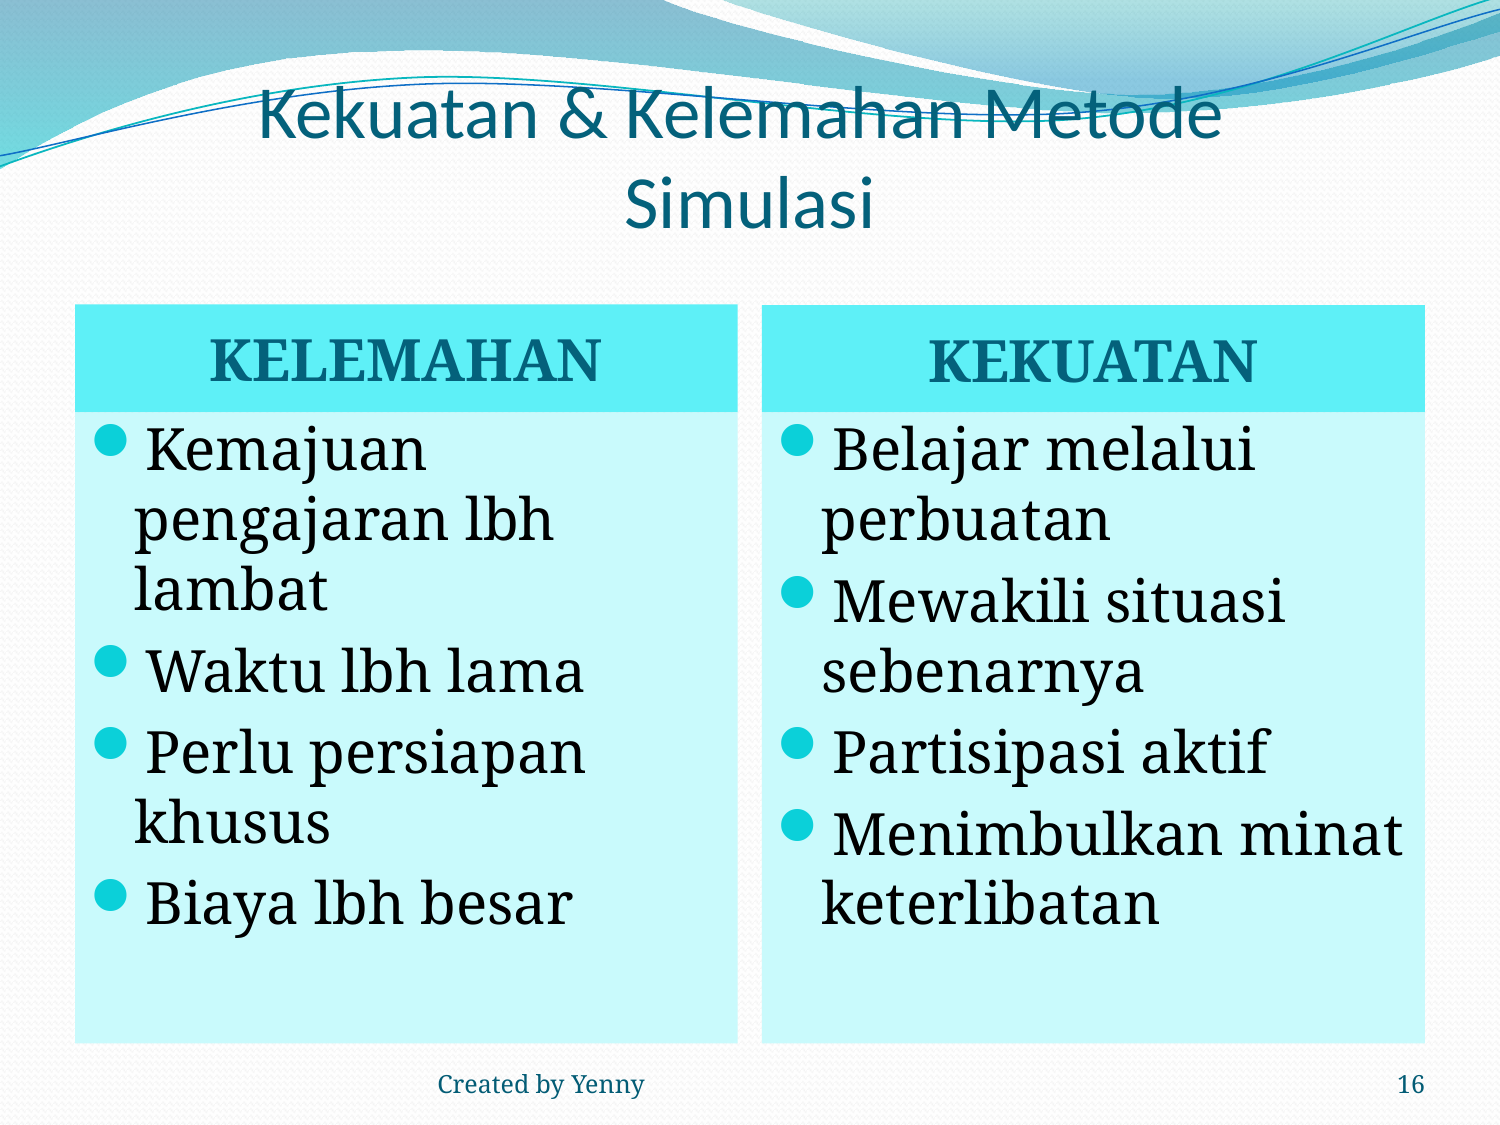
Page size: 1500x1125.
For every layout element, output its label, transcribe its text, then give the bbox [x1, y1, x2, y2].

title Kekuatan & Kelemahan Metode Simulasi [75, 66, 1425, 244]
list Belajar melalui perbuatan Mewakili situasi sebenarnya Partisipasi aktif Menimbulkan minat keterlibatan [761, 412, 1425, 1044]
list KEKUATAN [761, 305, 1425, 412]
slide_number 16 [1299, 1042, 1425, 1103]
list Kemajuan pengajaran lbh lambat Waktu lbh lama Perlu persiapan khusus Biaya lbh besar [75, 412, 738, 1044]
list KELEMAHAN [75, 304, 738, 412]
footer Created by Yenny [437, 1042, 988, 1103]
